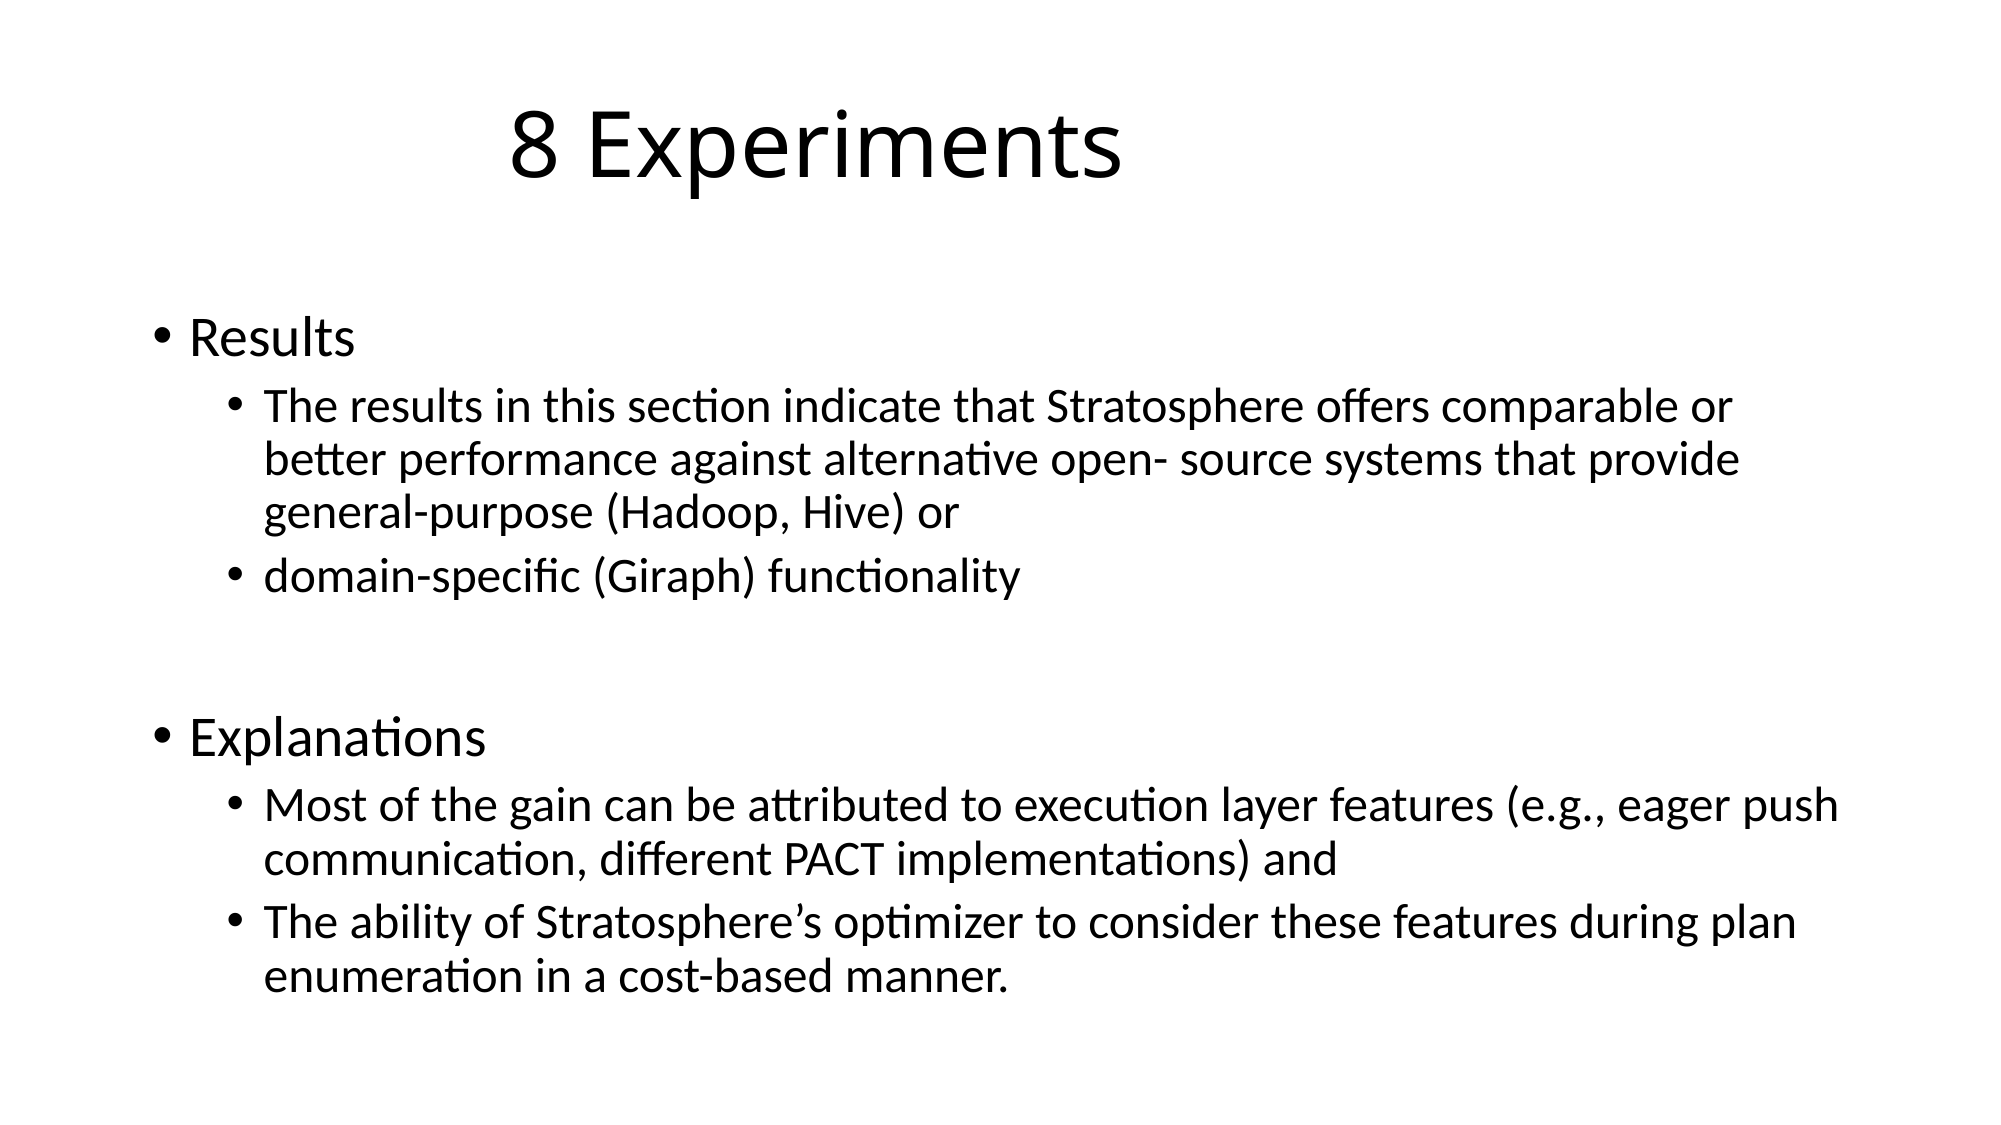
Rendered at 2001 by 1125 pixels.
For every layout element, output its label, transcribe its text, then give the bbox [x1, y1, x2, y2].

text_box 8 Experiments [493, 91, 1750, 206]
list Results The results in this section indicate that Stratosphere offers comparable or better performance against alternative open- source systems that provide general-purpose (Hadoop, Hive) or domain-specific (Giraph) functionality Explanations Most of the gain can be attributed to execution layer features (e.g., eager push communication, different PACT implementations) and The ability of Stratosphere’s optimizer to consider these features during plan enumeration in a cost-based manner. [137, 299, 1863, 1014]
